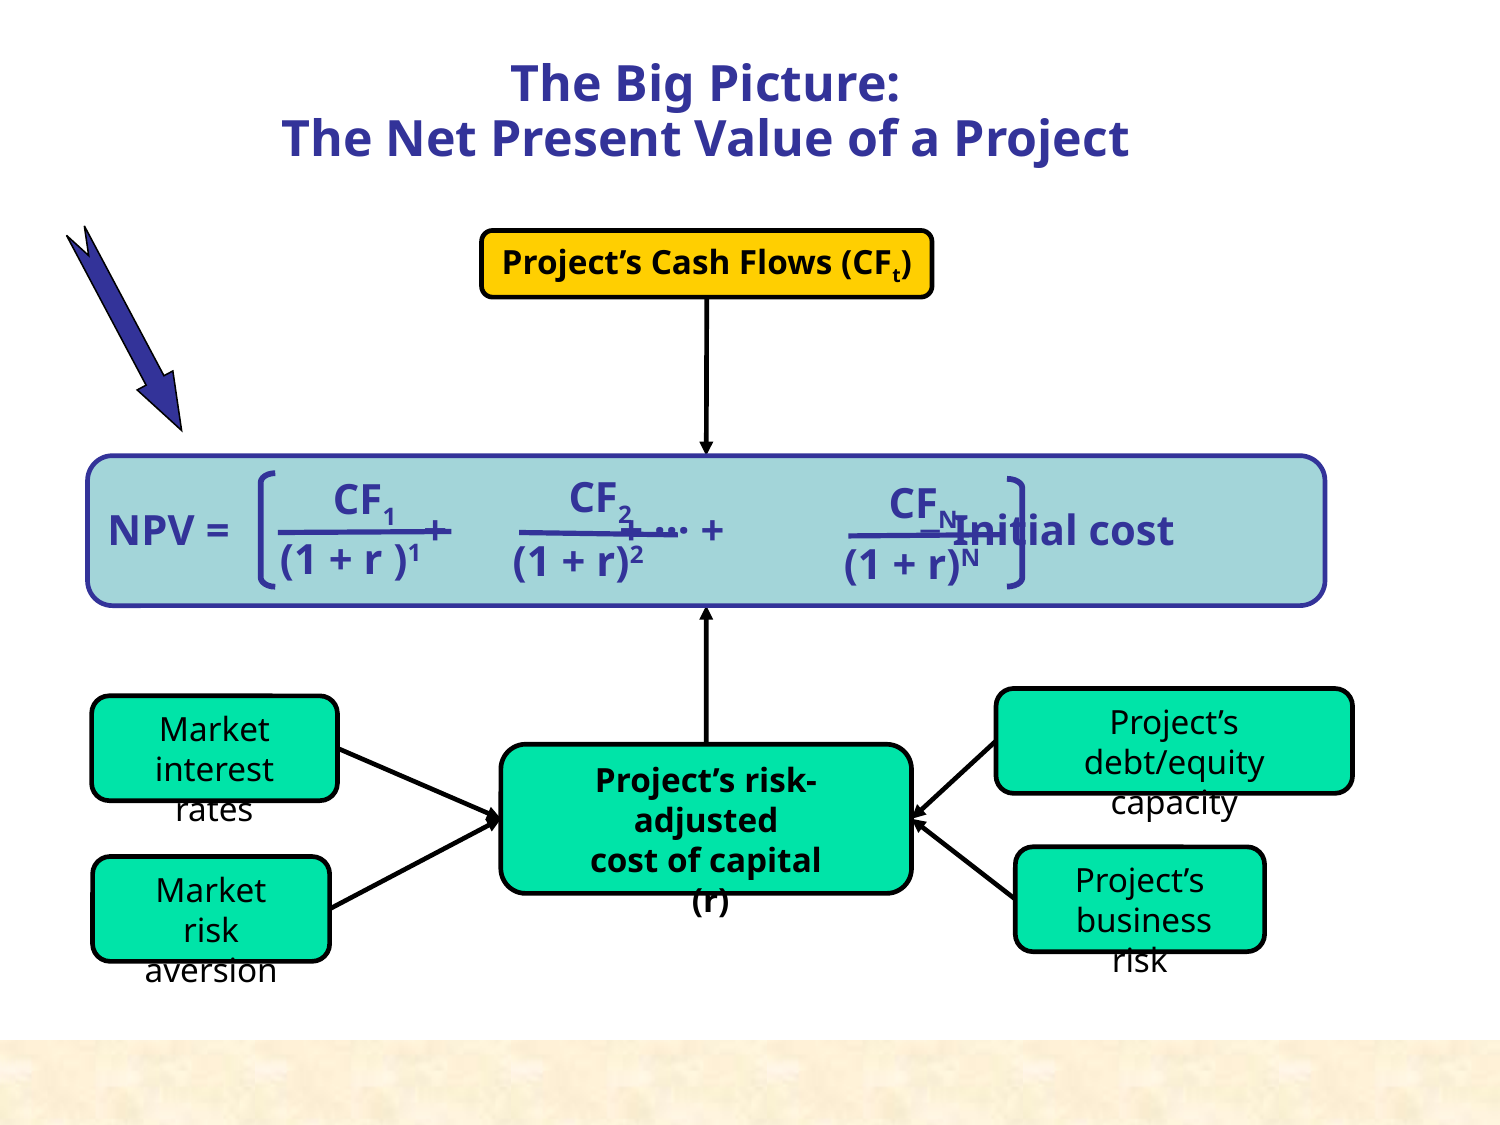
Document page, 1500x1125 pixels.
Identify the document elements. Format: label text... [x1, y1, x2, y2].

text_box Market interest rates [91, 695, 338, 801]
text_box Market risk aversion [92, 856, 330, 962]
text_box [0, 0, 1500, 1040]
text_box Project’s business risk [1015, 846, 1265, 952]
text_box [921, 742, 1002, 820]
text_box Project’s risk-adjusted cost of capital (r) [500, 744, 912, 894]
text_box Project’s Cash Flows (CFt) [481, 230, 933, 298]
text_box Project’s debt/equity capacity [995, 688, 1353, 794]
text_box [66, 225, 182, 431]
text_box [921, 820, 1018, 902]
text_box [87, 455, 1338, 606]
picture [0, 1040, 1500, 1125]
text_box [335, 749, 491, 820]
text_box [327, 820, 491, 912]
text_box The Big Picture: The Net Present Value of a Project [205, 43, 1207, 176]
